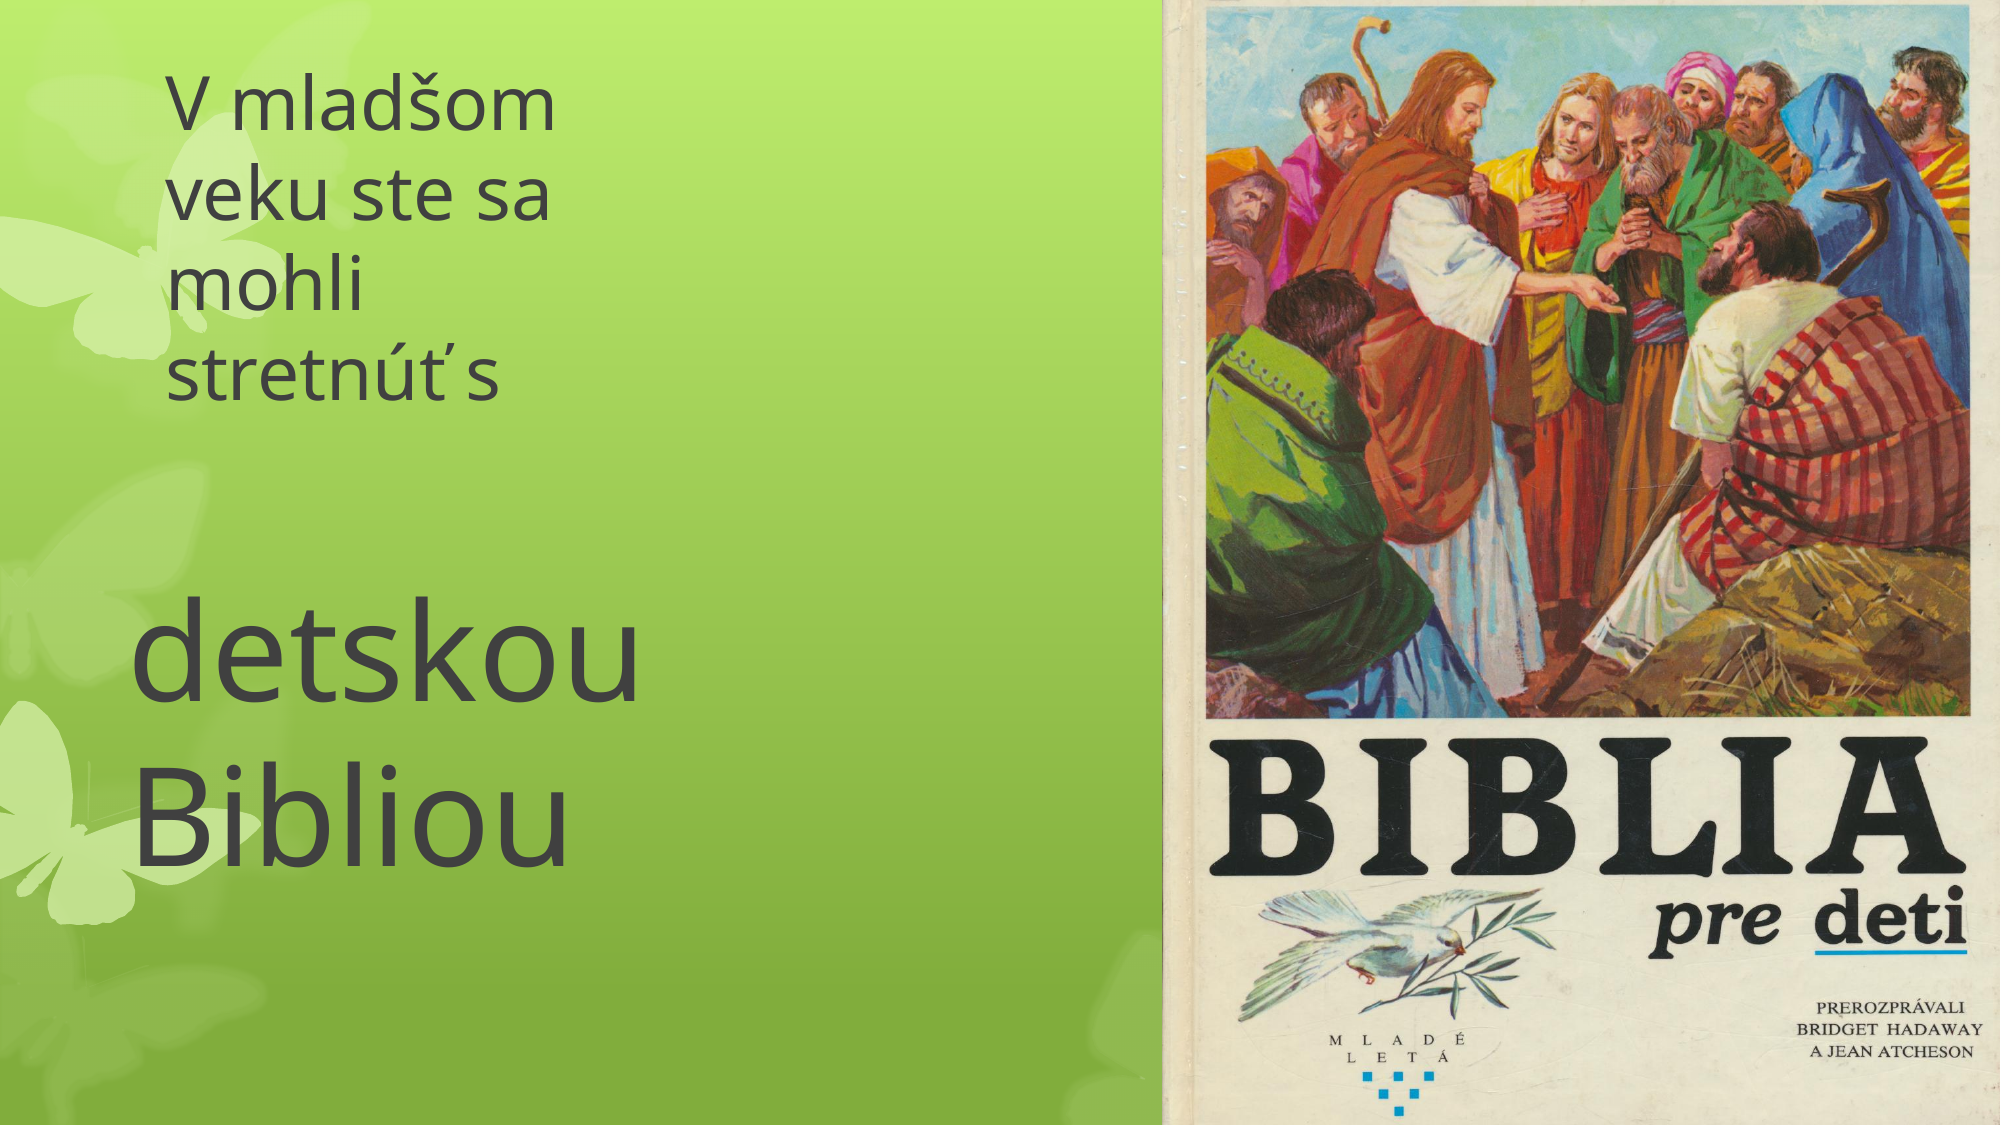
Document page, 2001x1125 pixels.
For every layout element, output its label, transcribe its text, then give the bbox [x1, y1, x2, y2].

title detskou Bibliou [112, 474, 929, 984]
picture [1161, 0, 2000, 1125]
list V mladšom veku ste sa mohli stretnúť s [150, 48, 605, 706]
